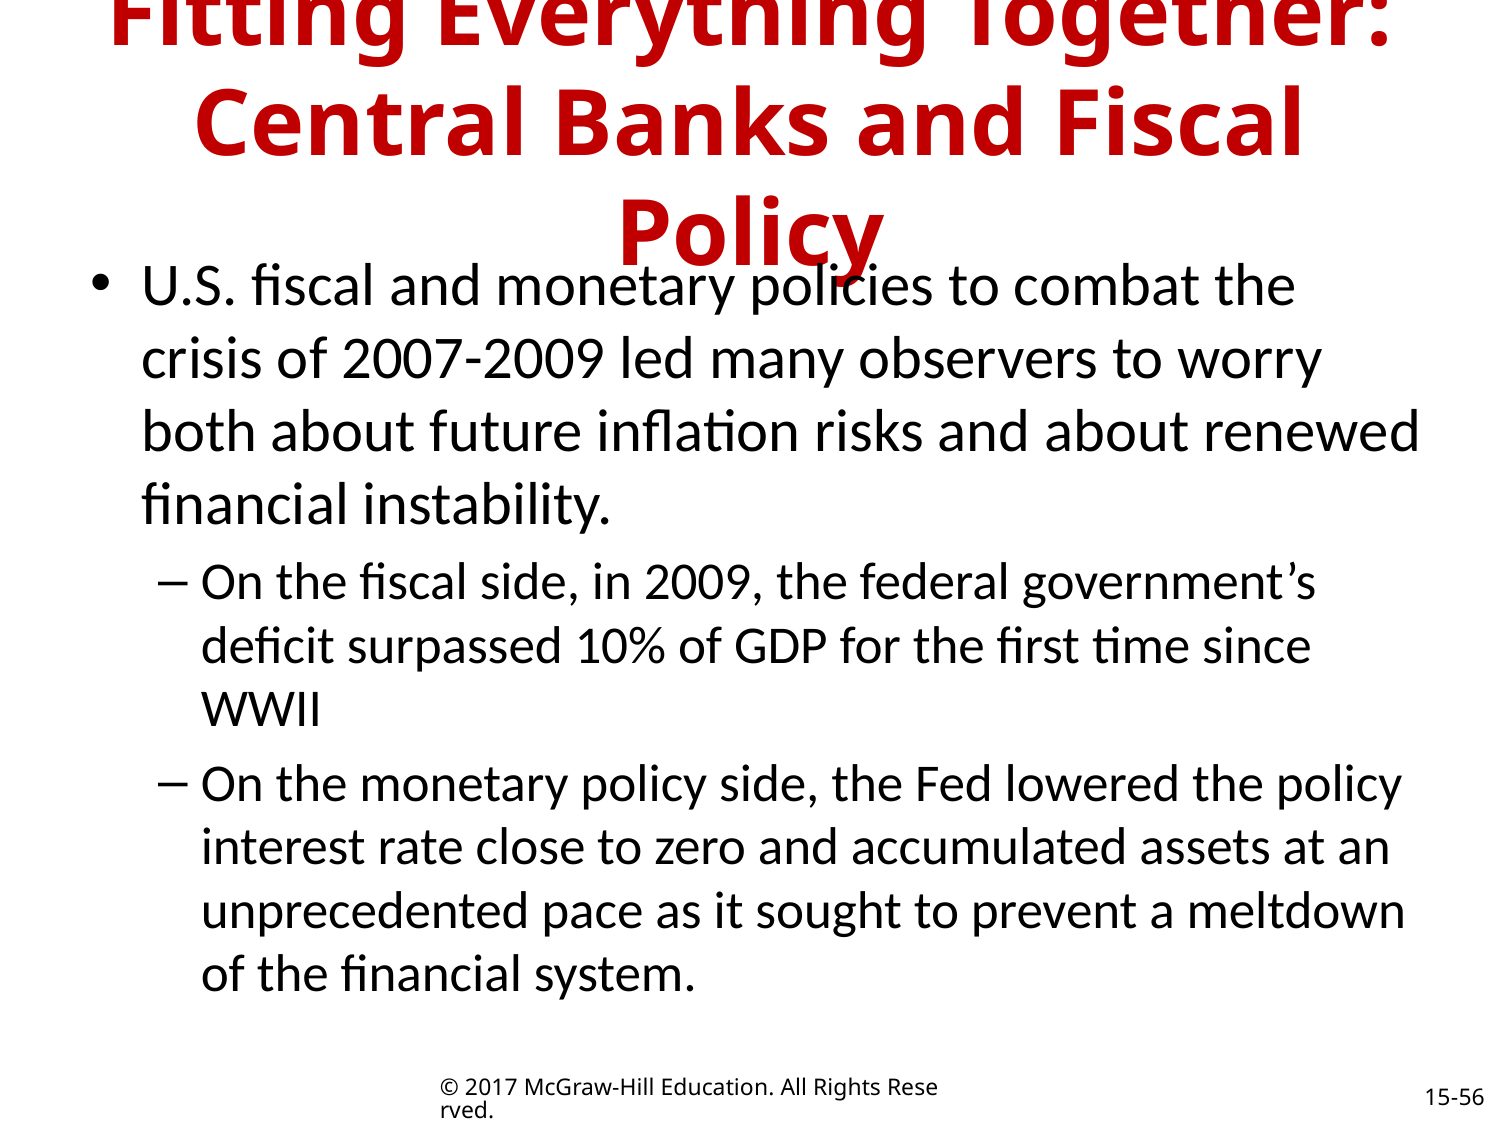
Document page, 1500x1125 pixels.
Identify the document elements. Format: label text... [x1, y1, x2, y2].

title Fitting Everything Together: Central Banks and Fiscal Policy [75, 24, 1425, 213]
list U.S. fiscal and monetary policies to combat the crisis of 2007-2009 led many observers to worry both about future inflation risks and about renewed financial instability. On the fiscal side, in 2009, the federal government’s deficit surpassed 10% of GDP for the first time since WWII On the monetary policy side, the Fed lowered the policy interest rate close to zero and accumulated assets at an unprecedented pace as it sought to prevent a meltdown of the financial system. [75, 237, 1438, 1013]
footer © 2017 McGraw-Hill Education. All Rights Reserved. [425, 1065, 963, 1125]
slide_number 15-56 [1287, 1074, 1500, 1125]
